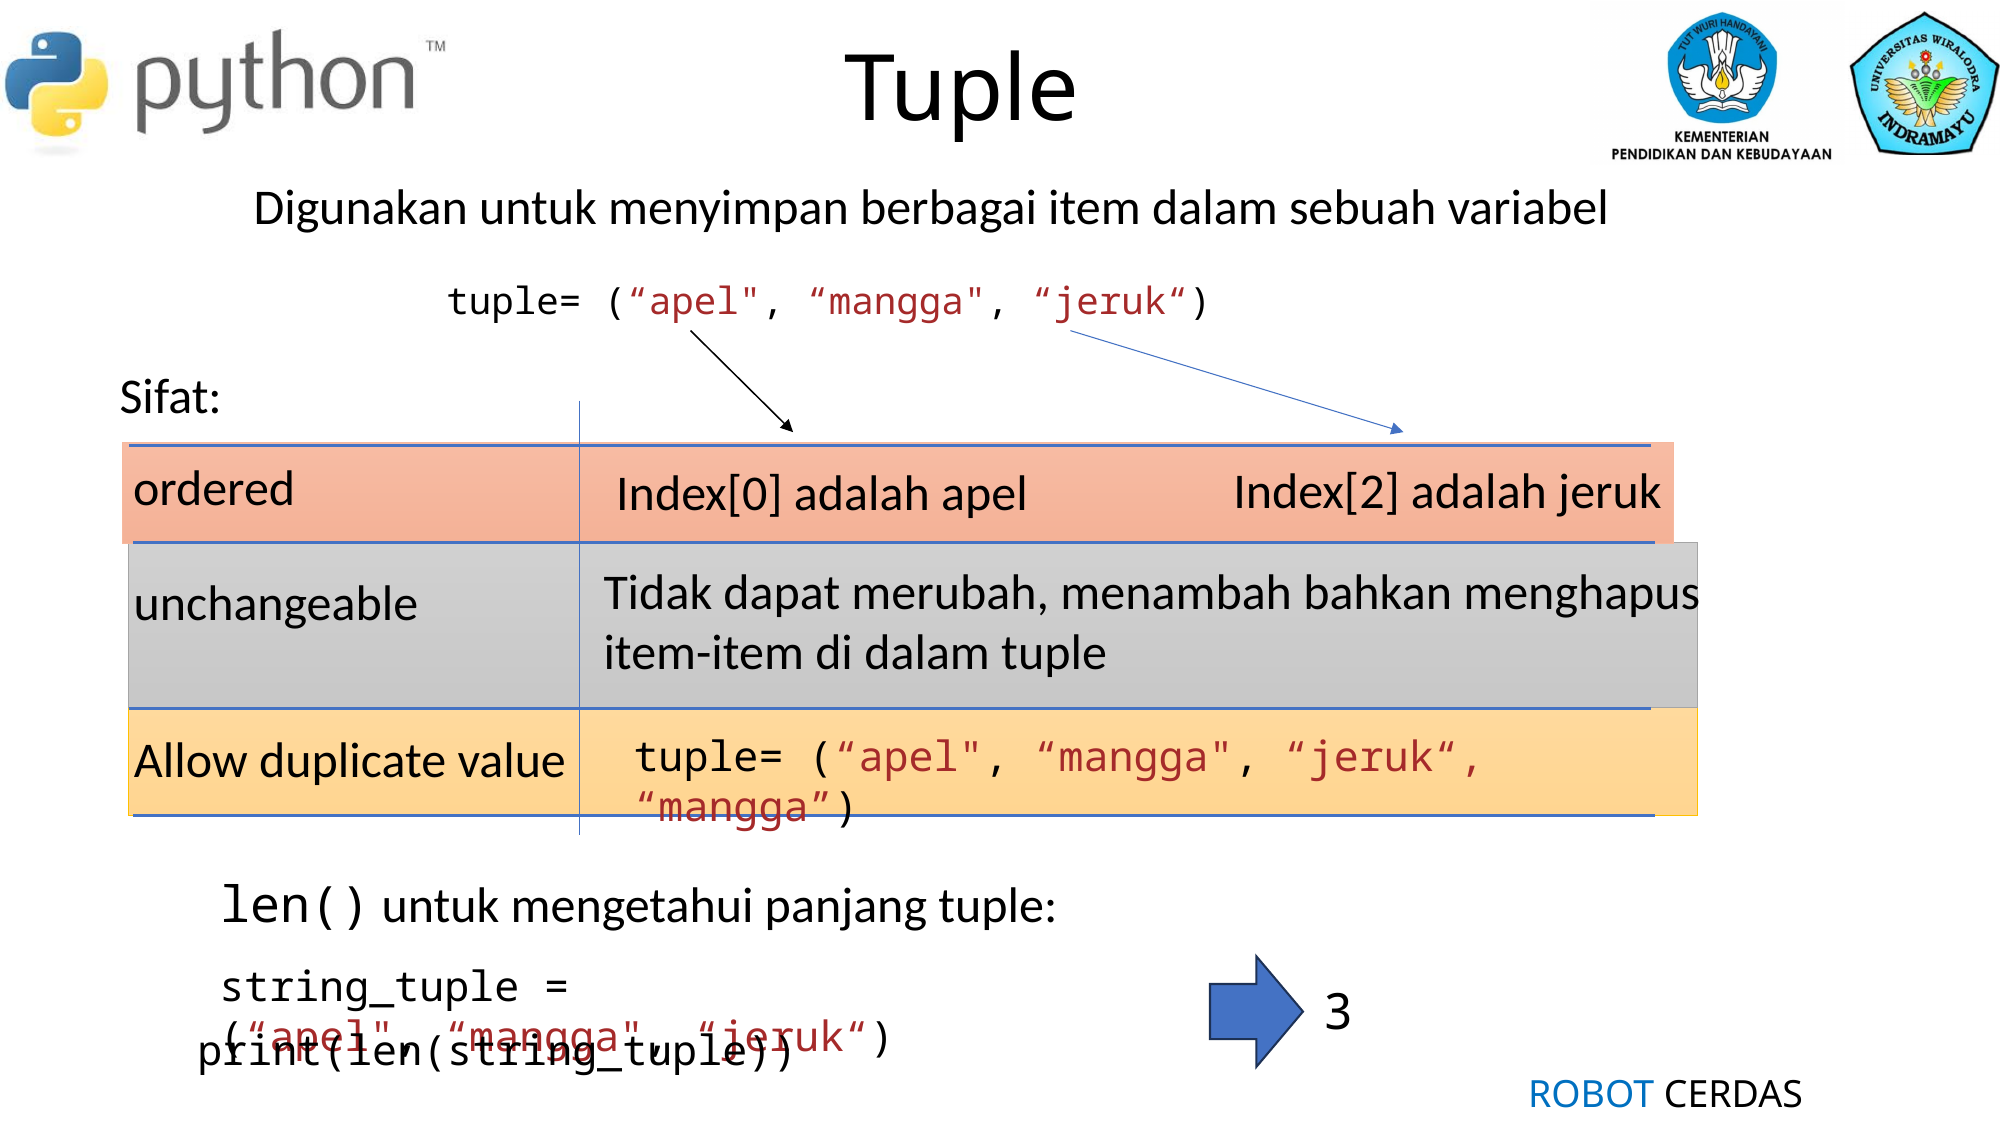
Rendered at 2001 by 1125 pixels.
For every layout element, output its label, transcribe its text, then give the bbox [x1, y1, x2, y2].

text_box Allow duplicate value [119, 720, 579, 796]
picture [0, 26, 450, 160]
text_box print(len(string_tuple)) [182, 1015, 813, 1081]
text_box Digunakan untuk menyimpan berbagai item dalam sebuah variabel [238, 167, 1625, 242]
text_box tuple= (“apel", “mangga", “jeruk“, “mangga”) [618, 722, 1733, 837]
title Tuple [829, 2, 1107, 167]
text_box [128, 709, 579, 720]
text_box [580, 708, 1698, 814]
text_box [128, 544, 579, 707]
text_box Sifat: [104, 356, 237, 432]
text_box ordered [118, 448, 311, 524]
picture [1590, 1, 2000, 165]
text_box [1070, 330, 1404, 433]
text_box Index[2] adalah jeruk [1218, 451, 1677, 527]
text_box string_tuple = (“apel", “mangga", “jeruk“) [204, 952, 1244, 1067]
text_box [690, 330, 794, 433]
text_box [1208, 953, 1305, 1070]
text_box [122, 442, 579, 544]
text_box [580, 442, 1674, 544]
text_box Tidak dapat merubah, menambah bahkan menghapus item-item di dalam tuple [588, 552, 1727, 687]
text_box ROBOT CERDAS [1513, 1062, 2000, 1123]
text_box Index[0] adalah apel [601, 453, 1043, 529]
text_box [580, 542, 1698, 708]
text_box tuple= (“apel", “mangga", “jeruk“) [431, 270, 1432, 330]
text_box unchangeable [118, 563, 434, 638]
text_box 3 [1308, 972, 1369, 1047]
text_box [128, 796, 579, 816]
text_box len() untuk mengetahui panjang tuple: [205, 864, 1073, 940]
